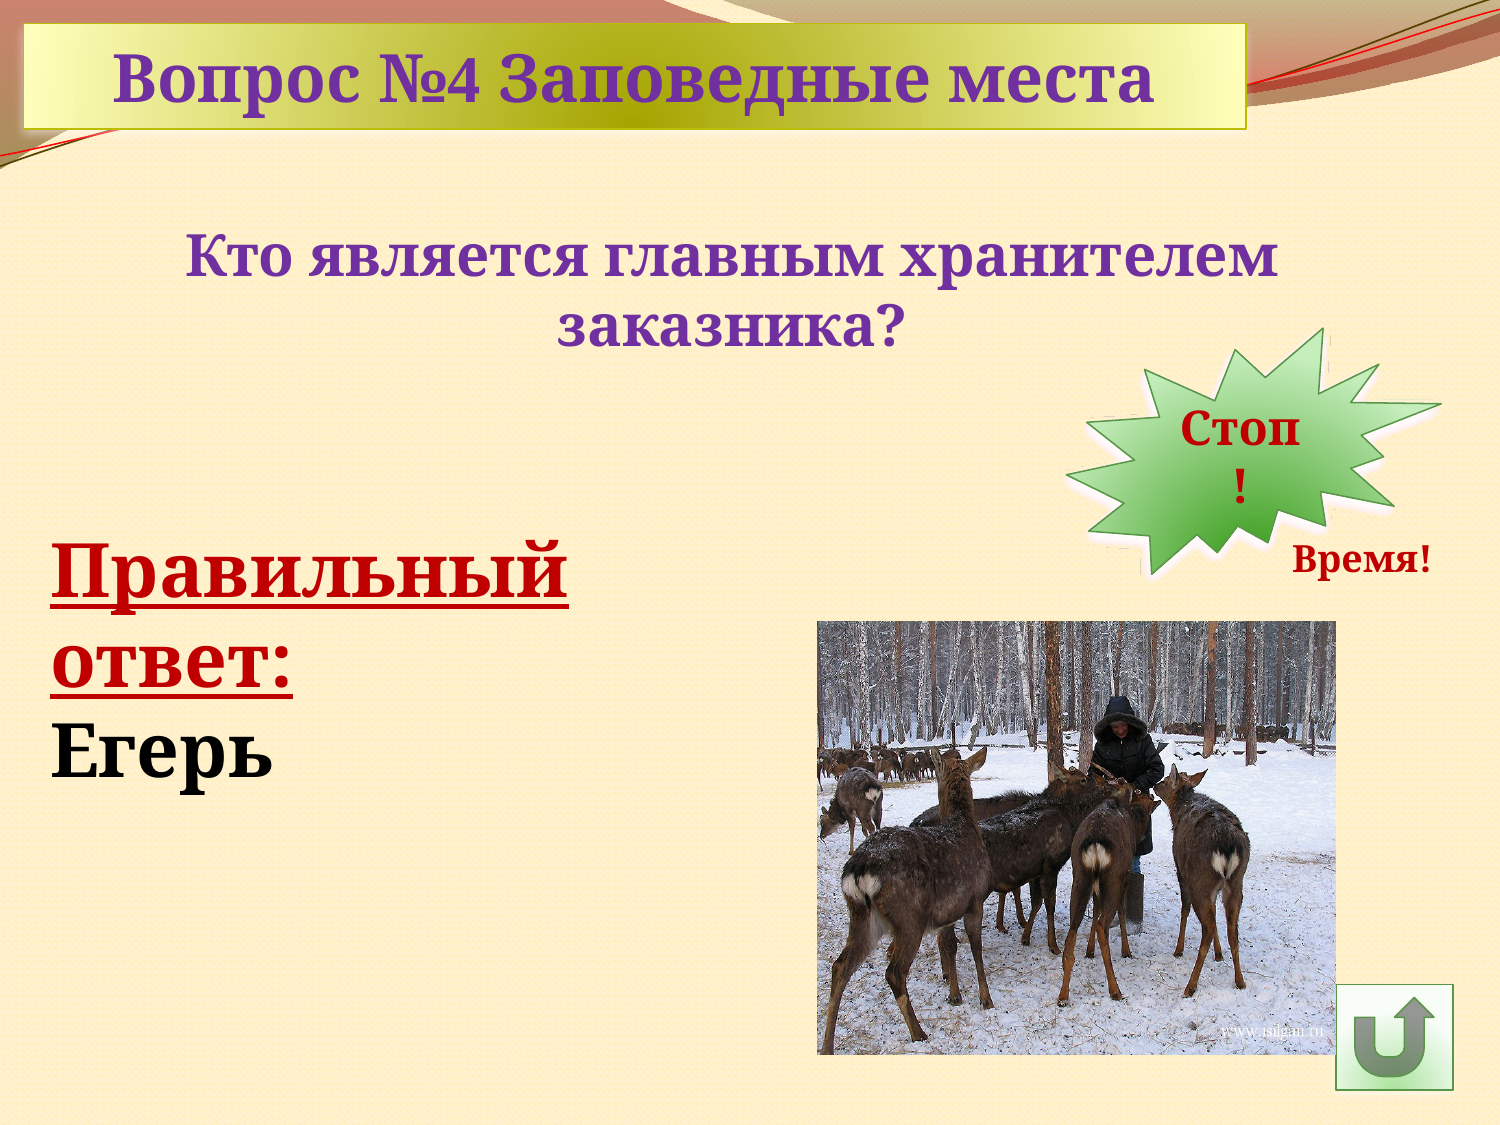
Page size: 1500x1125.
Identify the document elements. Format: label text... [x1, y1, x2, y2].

text_box Вопрос №4 Заповедные места [23, 23, 1247, 130]
picture [817, 621, 1336, 1055]
text_box 12 [811, 623, 817, 801]
text_box 11 [1335, 984, 1341, 1063]
text_box Время! [1277, 527, 1465, 588]
text_box Кто является главным хранителем заказника? [117, 210, 1348, 366]
text_box Правильный ответ: Егерь [35, 515, 821, 801]
text_box [1335, 984, 1454, 1091]
text_box Стоп! [1065, 327, 1443, 575]
